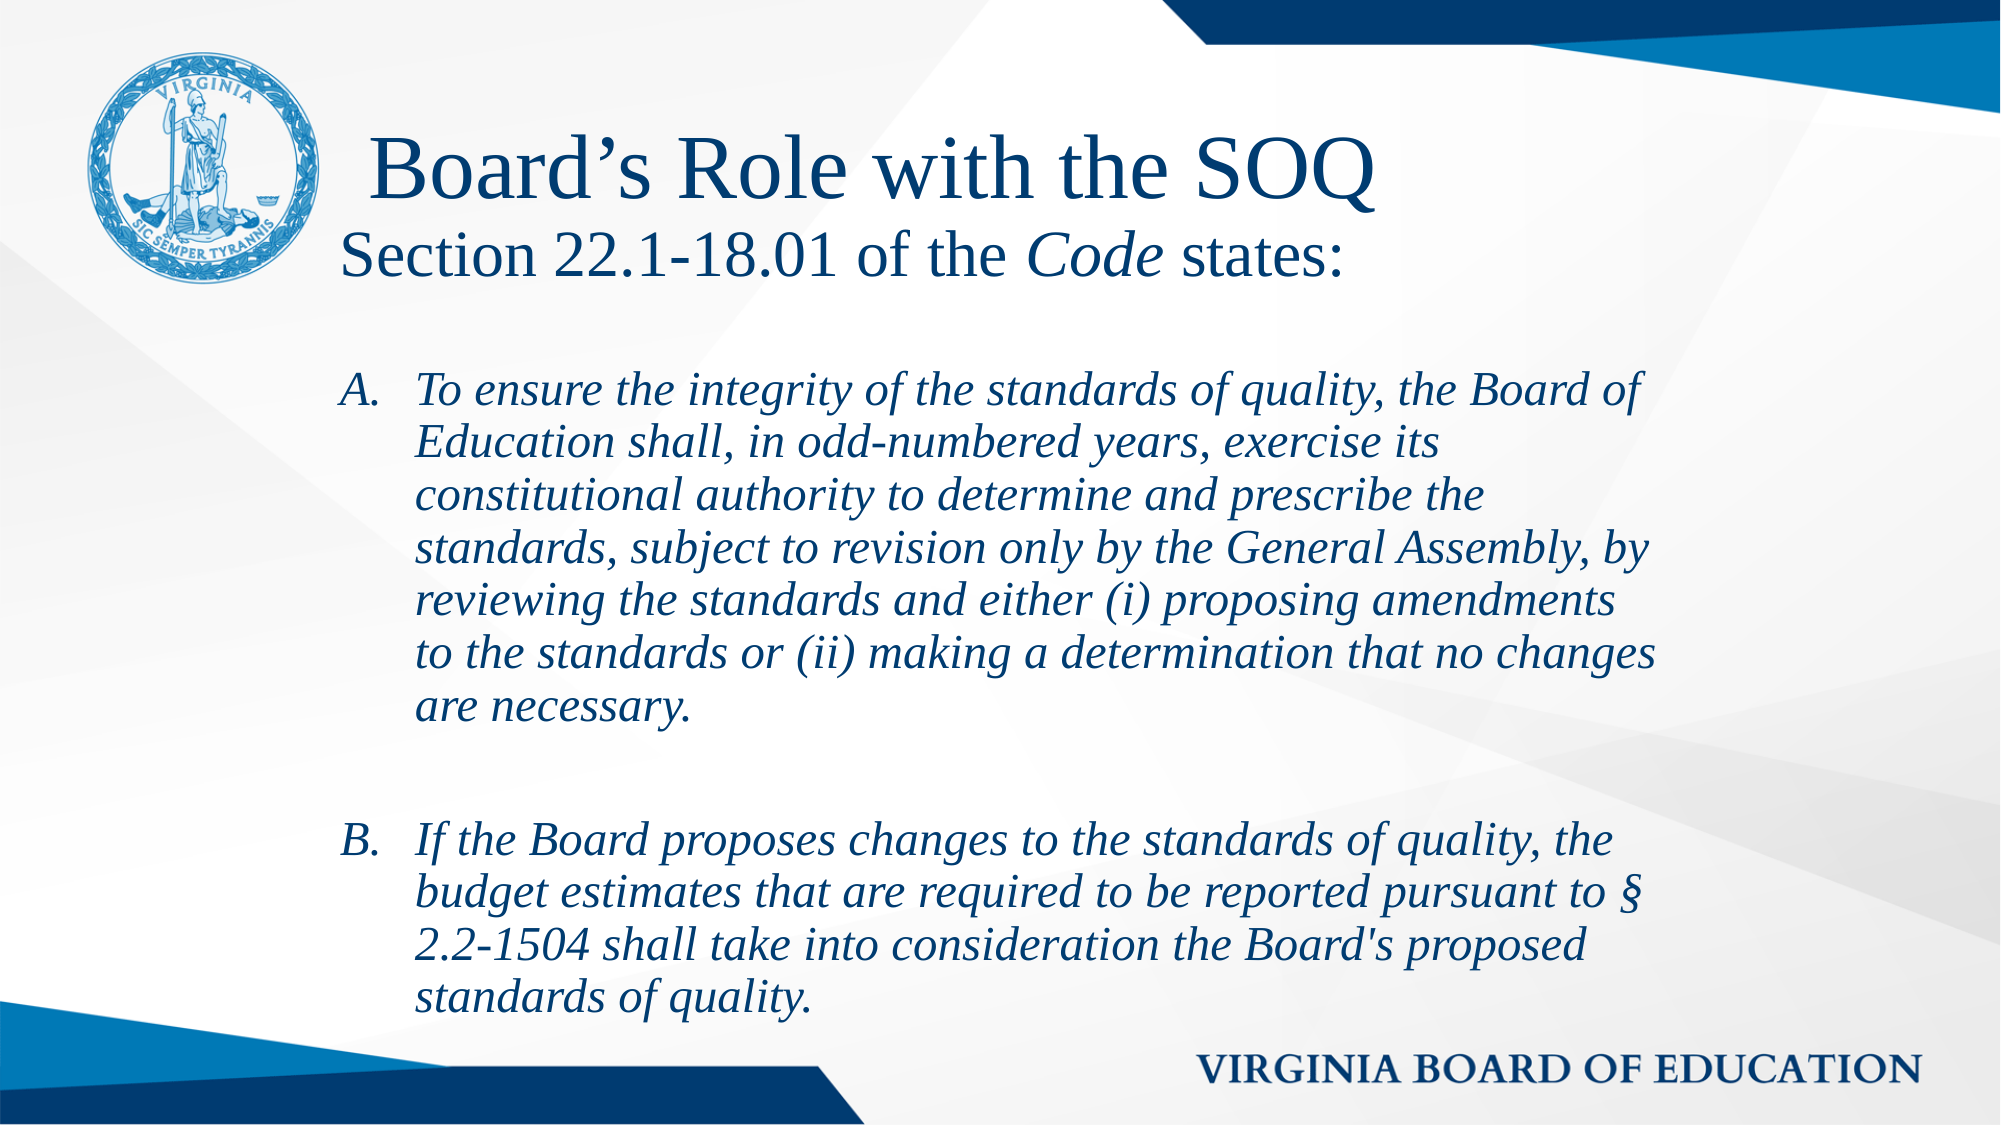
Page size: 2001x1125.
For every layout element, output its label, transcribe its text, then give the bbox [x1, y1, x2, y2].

picture [0, 0, 2001, 1125]
title Board’s Role with the SOQ [353, 59, 1863, 278]
list Section 22.1-18.01 of the Code states: To ensure the integrity of the standards of quality, the Board of Education shall, in odd-numbered years, exercise its constitutional authority to determine and prescribe the standards, subject to revision only by the General Assembly, by reviewing the standards and either (i) proposing amendments to the standards or (ii) making a determination that no changes are necessary. If the Board proposes changes to the standards of quality, the budget estimates that are required to be reported pursuant to § 2.2-1504 shall take into consideration the Board's proposed standards of quality. [324, 212, 1675, 1038]
